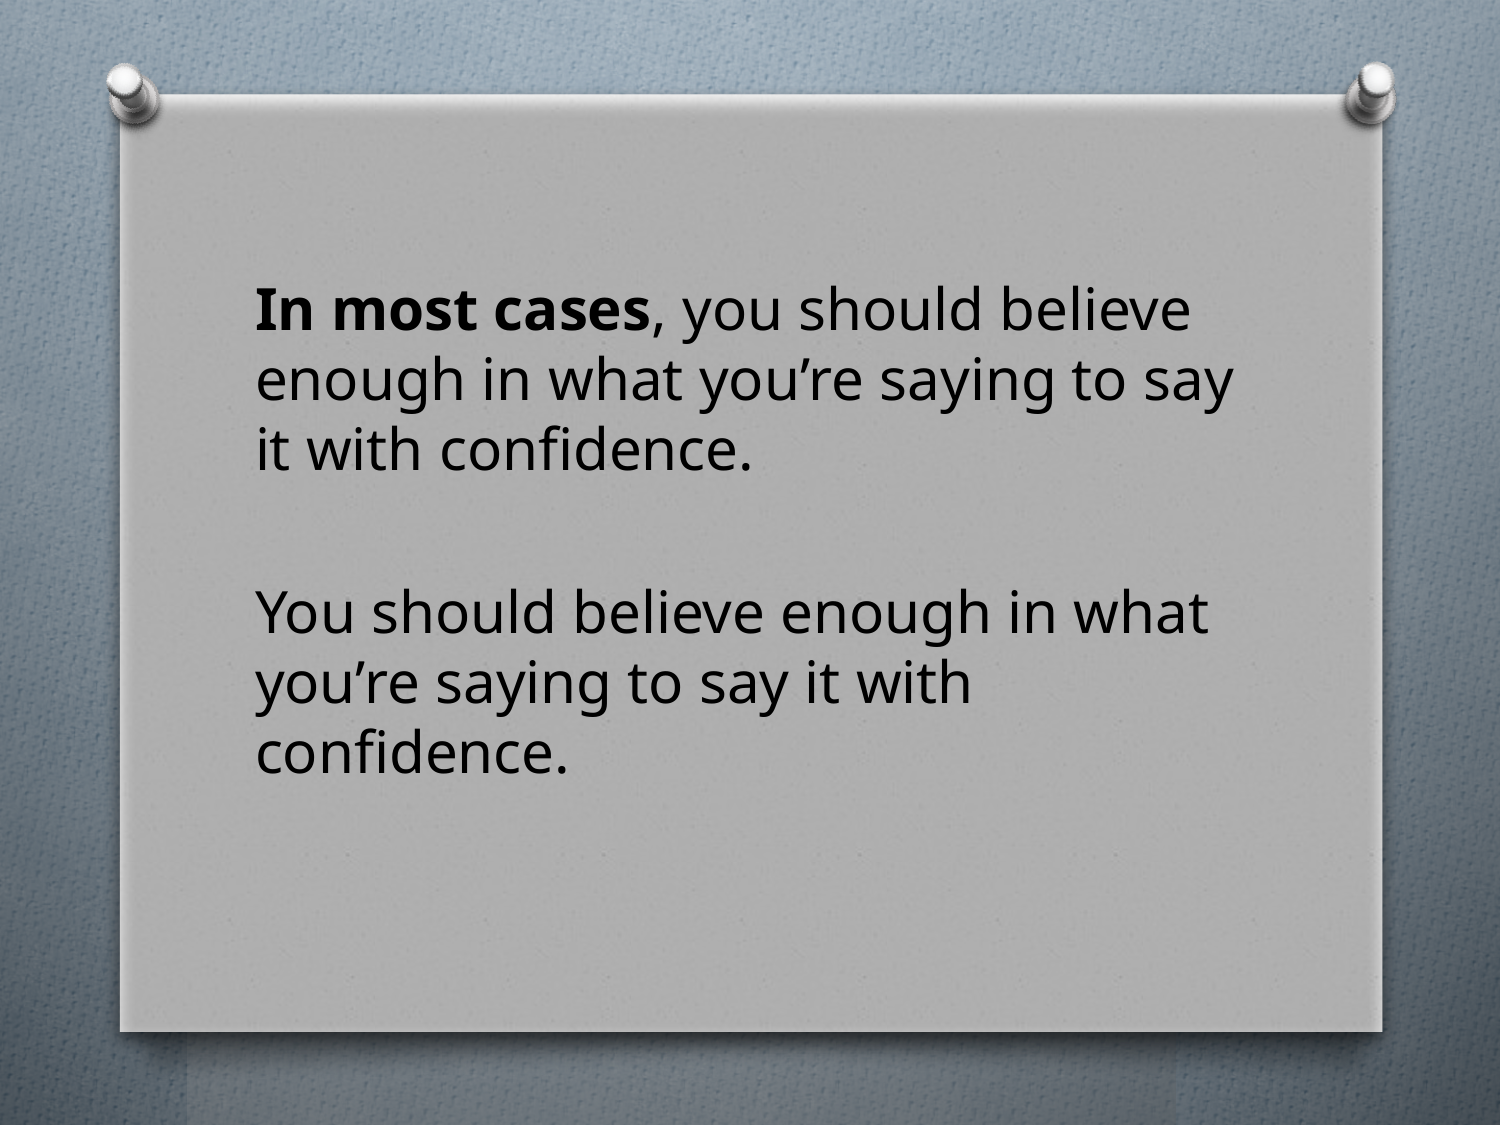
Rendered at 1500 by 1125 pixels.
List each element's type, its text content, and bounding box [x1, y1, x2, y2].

picture [1317, 35, 1439, 156]
list In most cases, you should believe enough in what you’re saying to say it with confidence. You should believe enough in what you’re saying to say it with confidence. [240, 264, 1257, 852]
picture [75, 29, 198, 153]
